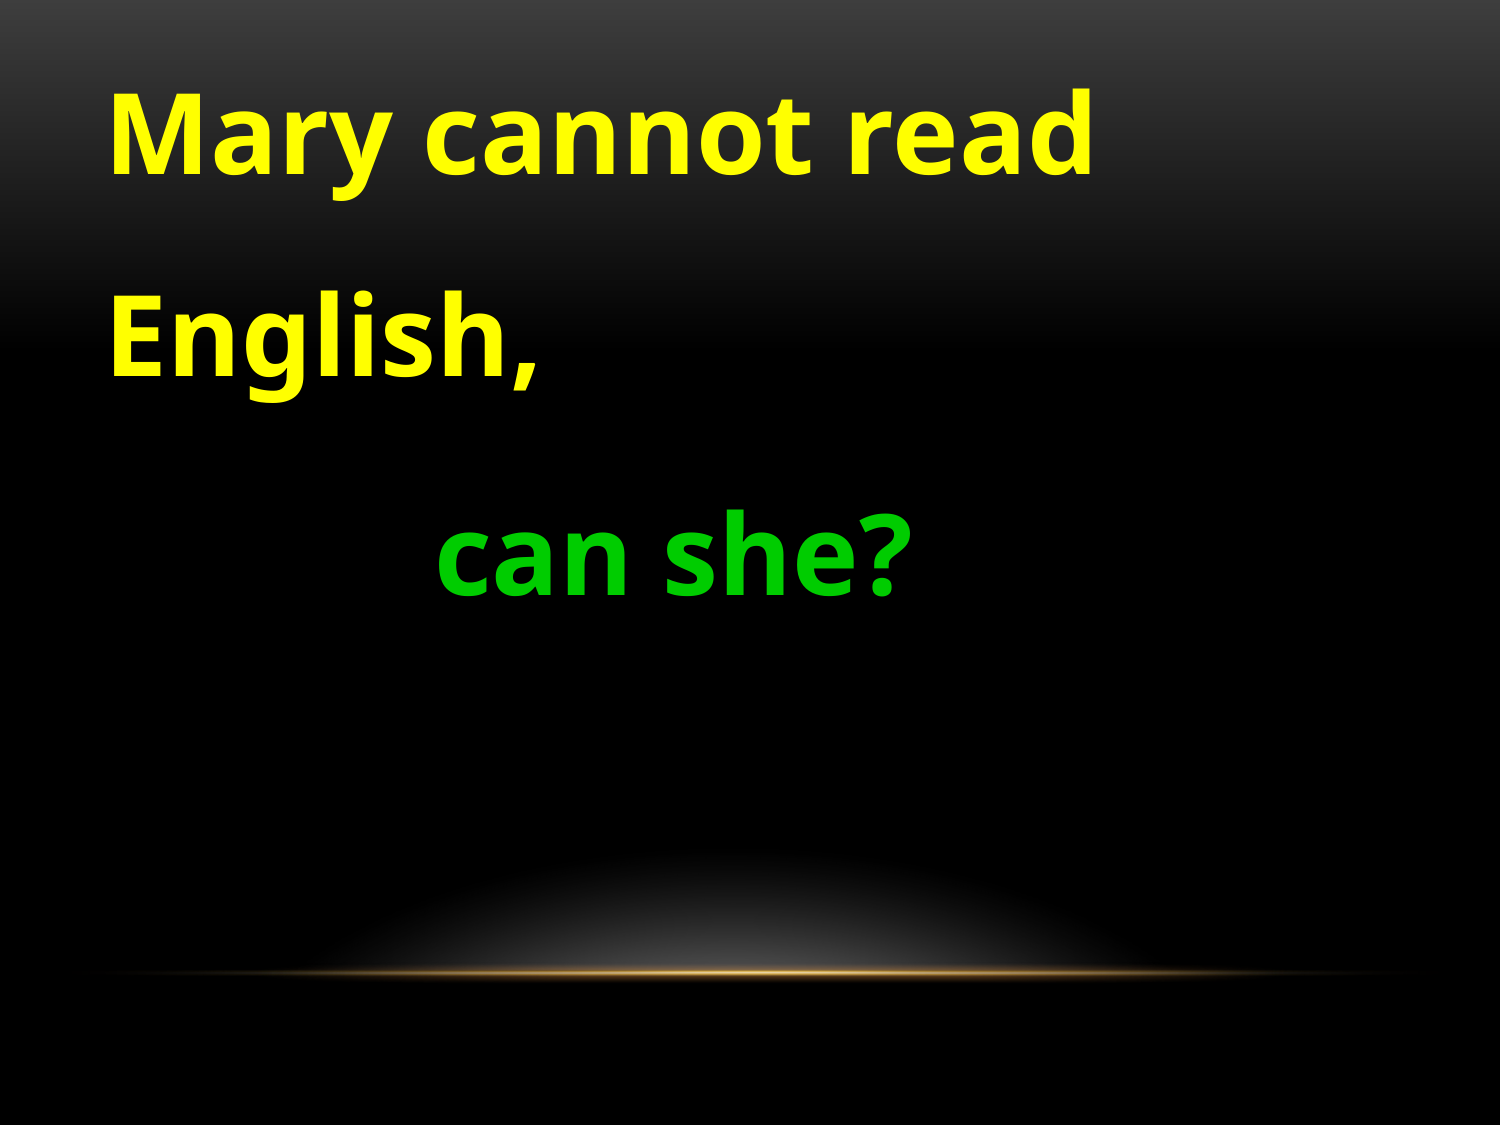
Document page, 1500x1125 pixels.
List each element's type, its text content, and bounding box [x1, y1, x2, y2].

text_box can she? [419, 475, 1412, 591]
text_box Mary cannot read English, [81, 208, 1470, 417]
picture [0, 0, 1500, 1125]
